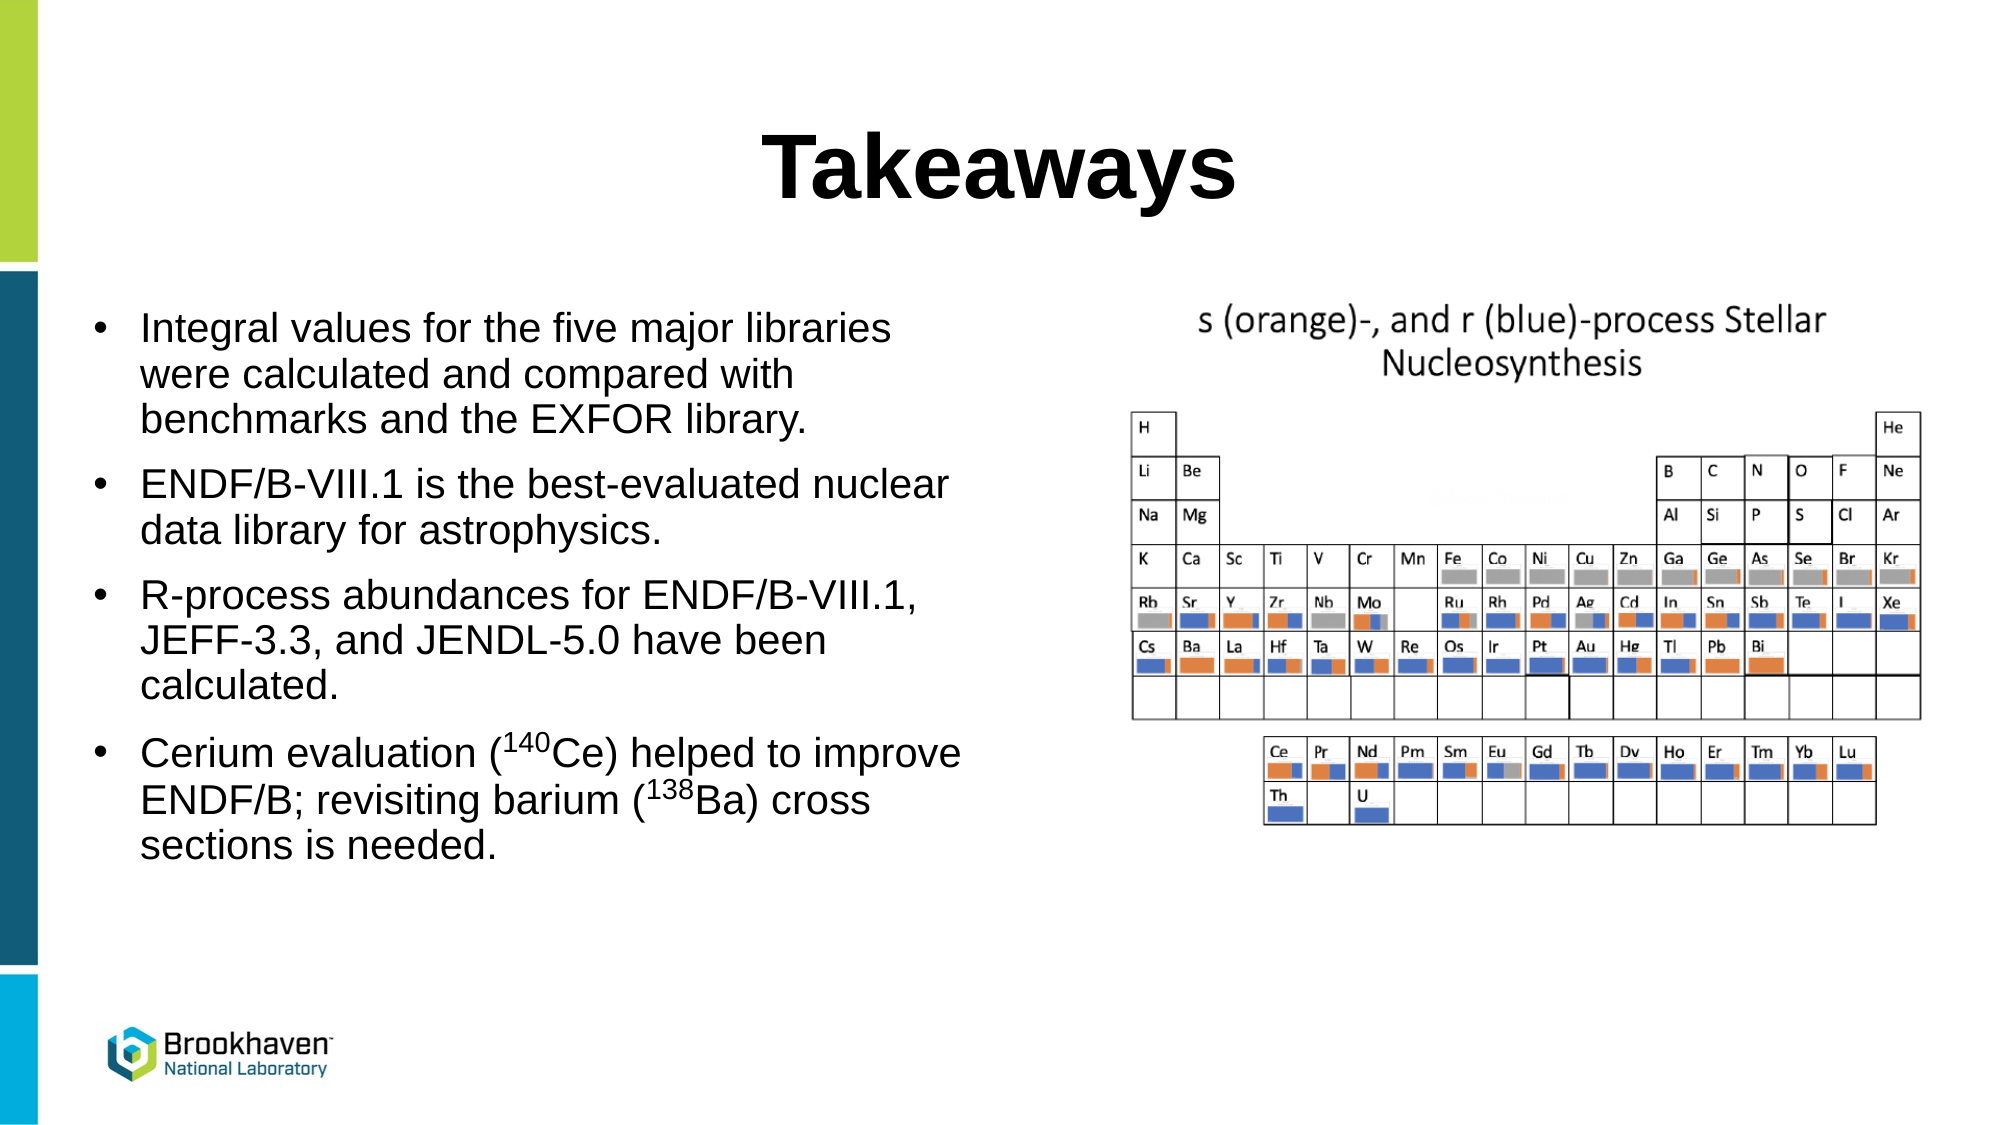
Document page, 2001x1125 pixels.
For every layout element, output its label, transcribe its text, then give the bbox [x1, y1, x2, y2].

picture [0, 0, 2001, 1125]
title Takeaways [93, 59, 1907, 278]
list Integral values for the five major libraries were calculated and compared with benchmarks and the EXFOR library. ENDF/B-VIII.1 is the best-evaluated nuclear data library for astrophysics. R-process abundances for ENDF/B-VIII.1, JEFF-3.3, and JENDL-5.0 have been calculated. Cerium evaluation (140Ce) helped to improve ENDF/B; revisiting barium (138Ba) cross sections is needed. [78, 299, 1000, 944]
